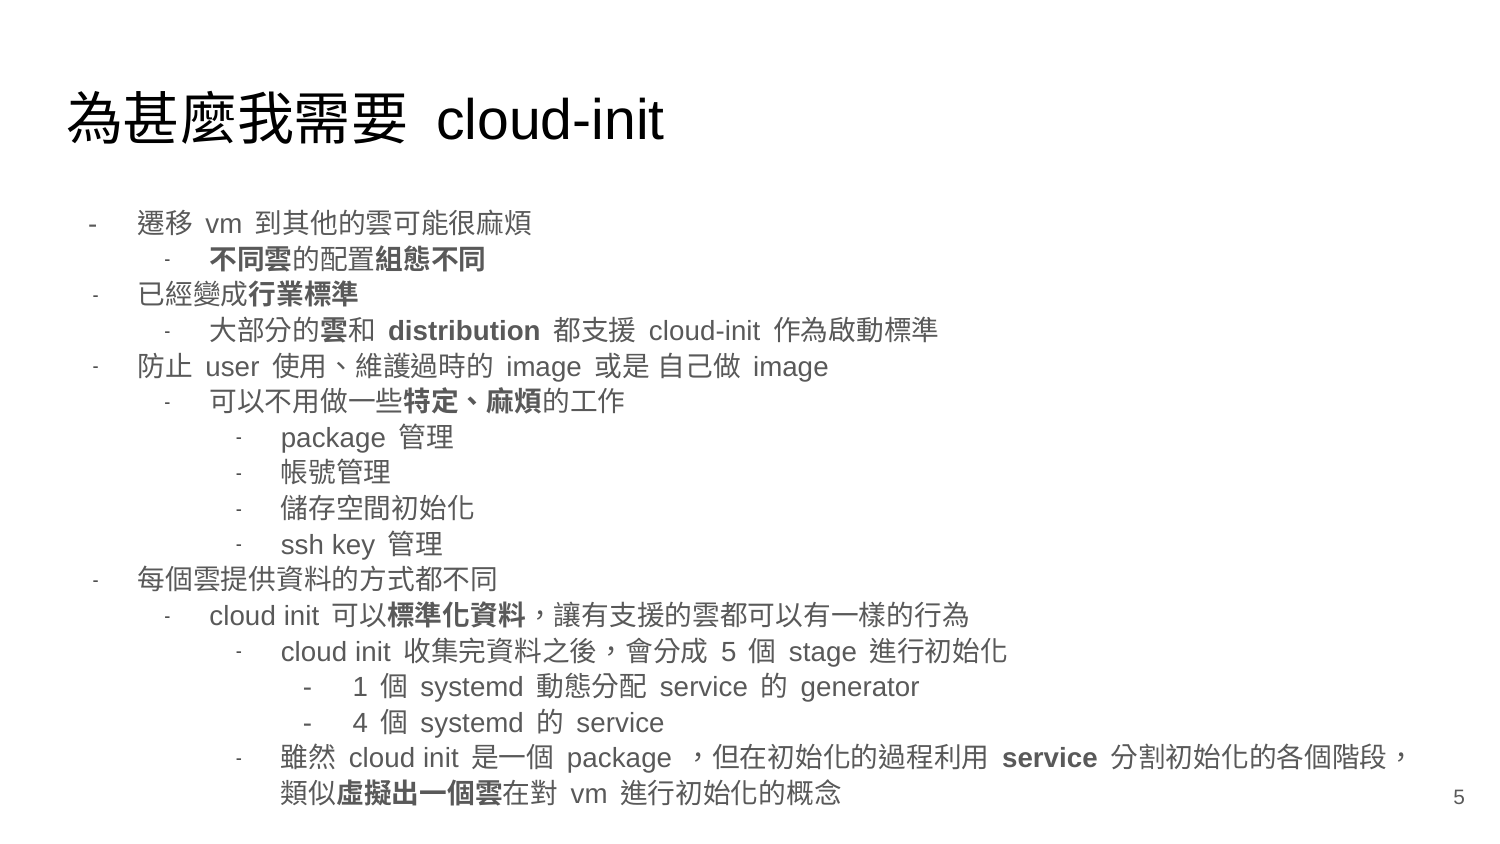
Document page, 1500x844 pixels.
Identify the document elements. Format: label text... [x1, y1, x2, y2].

slide_number ‹#› [1389, 764, 1480, 830]
list 遷移 vm 到其他的雲可能很麻煩 不同雲的配置組態不同 已經變成行業標準 大部分的雲和 distribution 都支援 cloud-init 作為啟動標準 防止 user 使用、維護過時的 image 或是 自己做 image 可以不用做一些特定、麻煩的工作 package 管理 帳號管理 儲存空間初始化 ssh key 管理 每個雲提供資料的方式都不同 cloud init 可以標準化資料，讓有支援的雲都可以有一樣的行為 cloud init 收集完資料之後，會分成 5 個 stage 進行初始化 1 個 systemd 動態分配 service 的 generator 4 個 systemd 的 service 雖然 cloud init 是一個 package ，但在初始化的過程利用 service 分割初始化的各個階段，類似虛擬出一個雲在對 vm 進行初始化的概念 [51, 189, 1449, 827]
title 為甚麼我需要 cloud-init [51, 72, 1449, 167]
